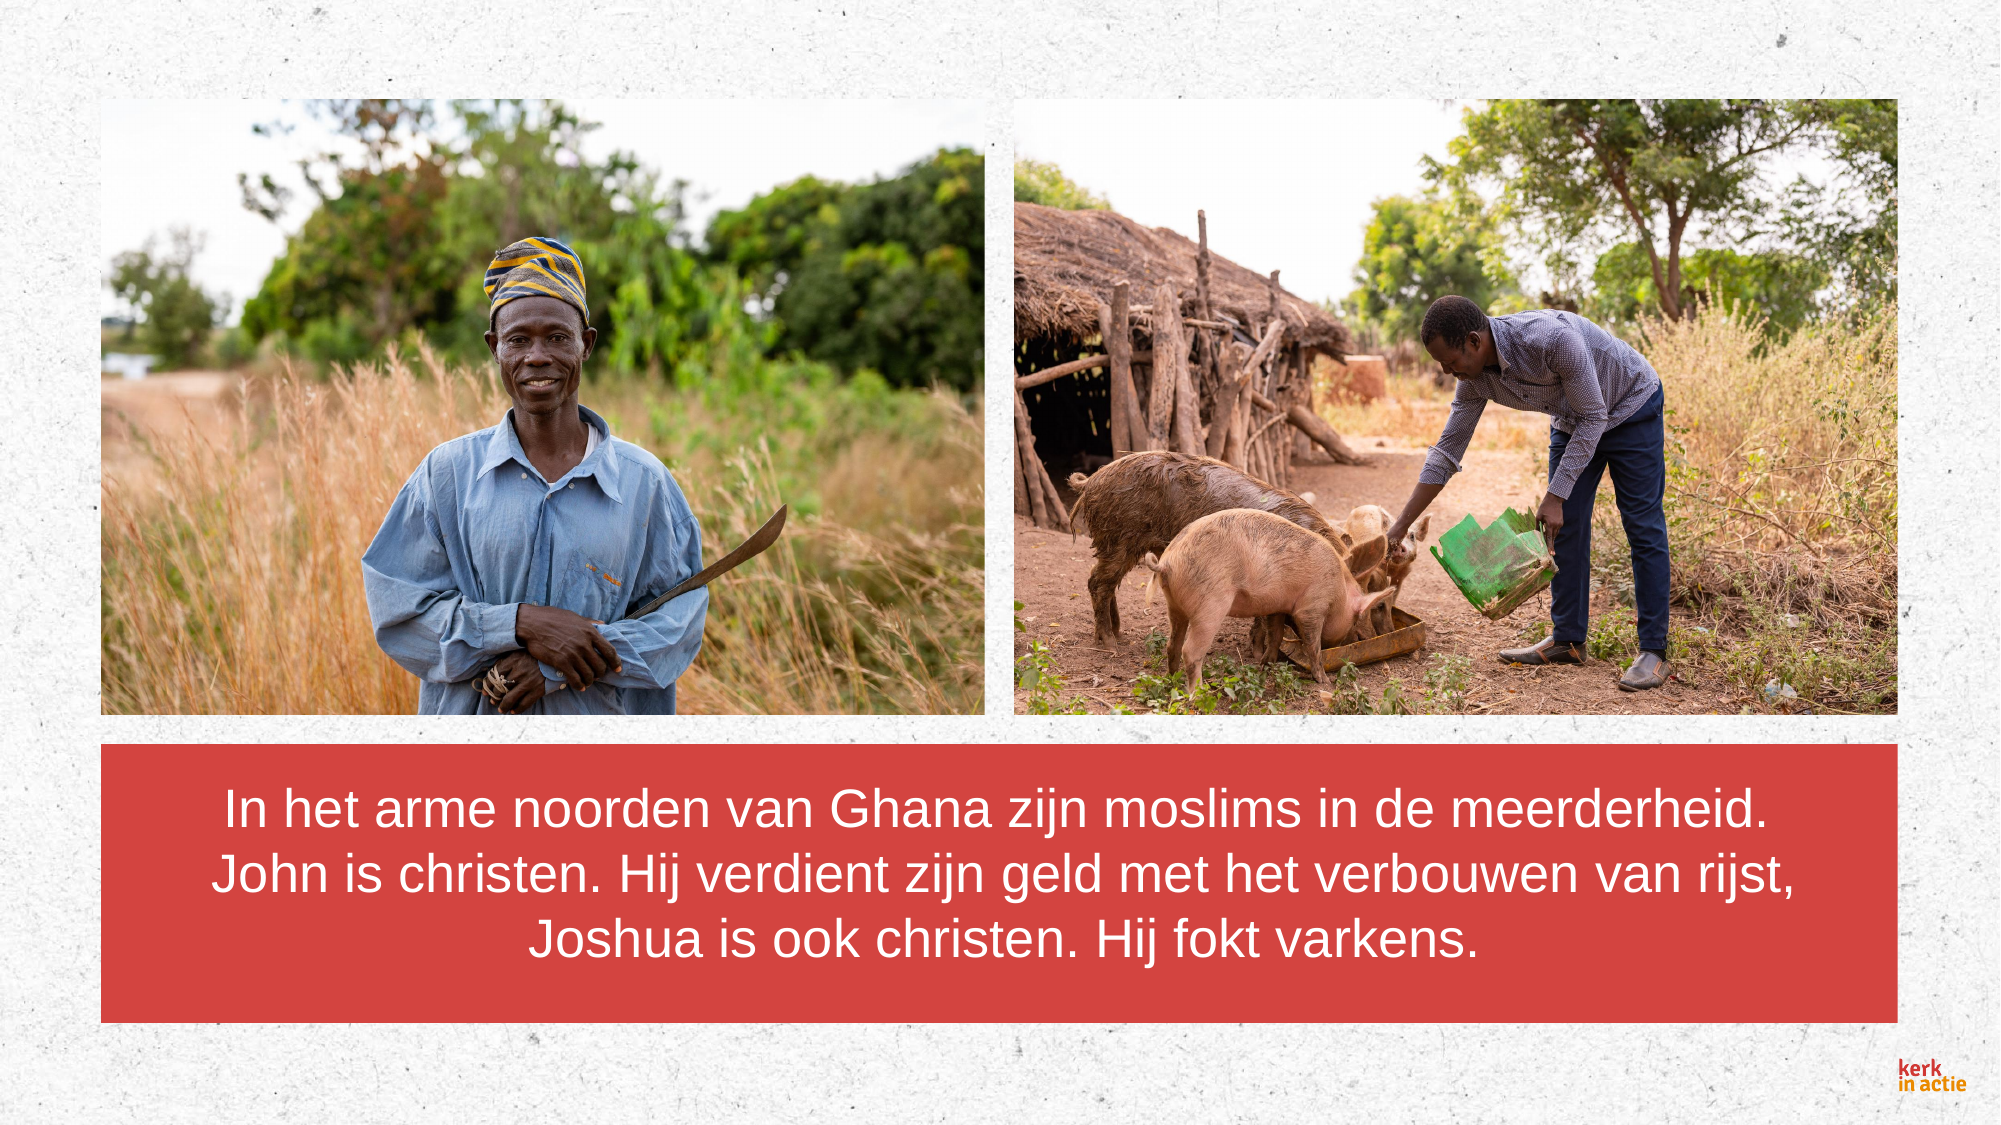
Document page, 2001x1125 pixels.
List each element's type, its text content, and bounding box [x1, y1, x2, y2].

picture [0, 0, 2001, 1125]
list In het arme noorden van Ghana zijn moslims in de meerderheid. John is christen. Hij verdient zijn geld met het verbouwen van rijst, Joshua is ook christen. Hij fokt varkens. [101, 744, 1898, 1023]
